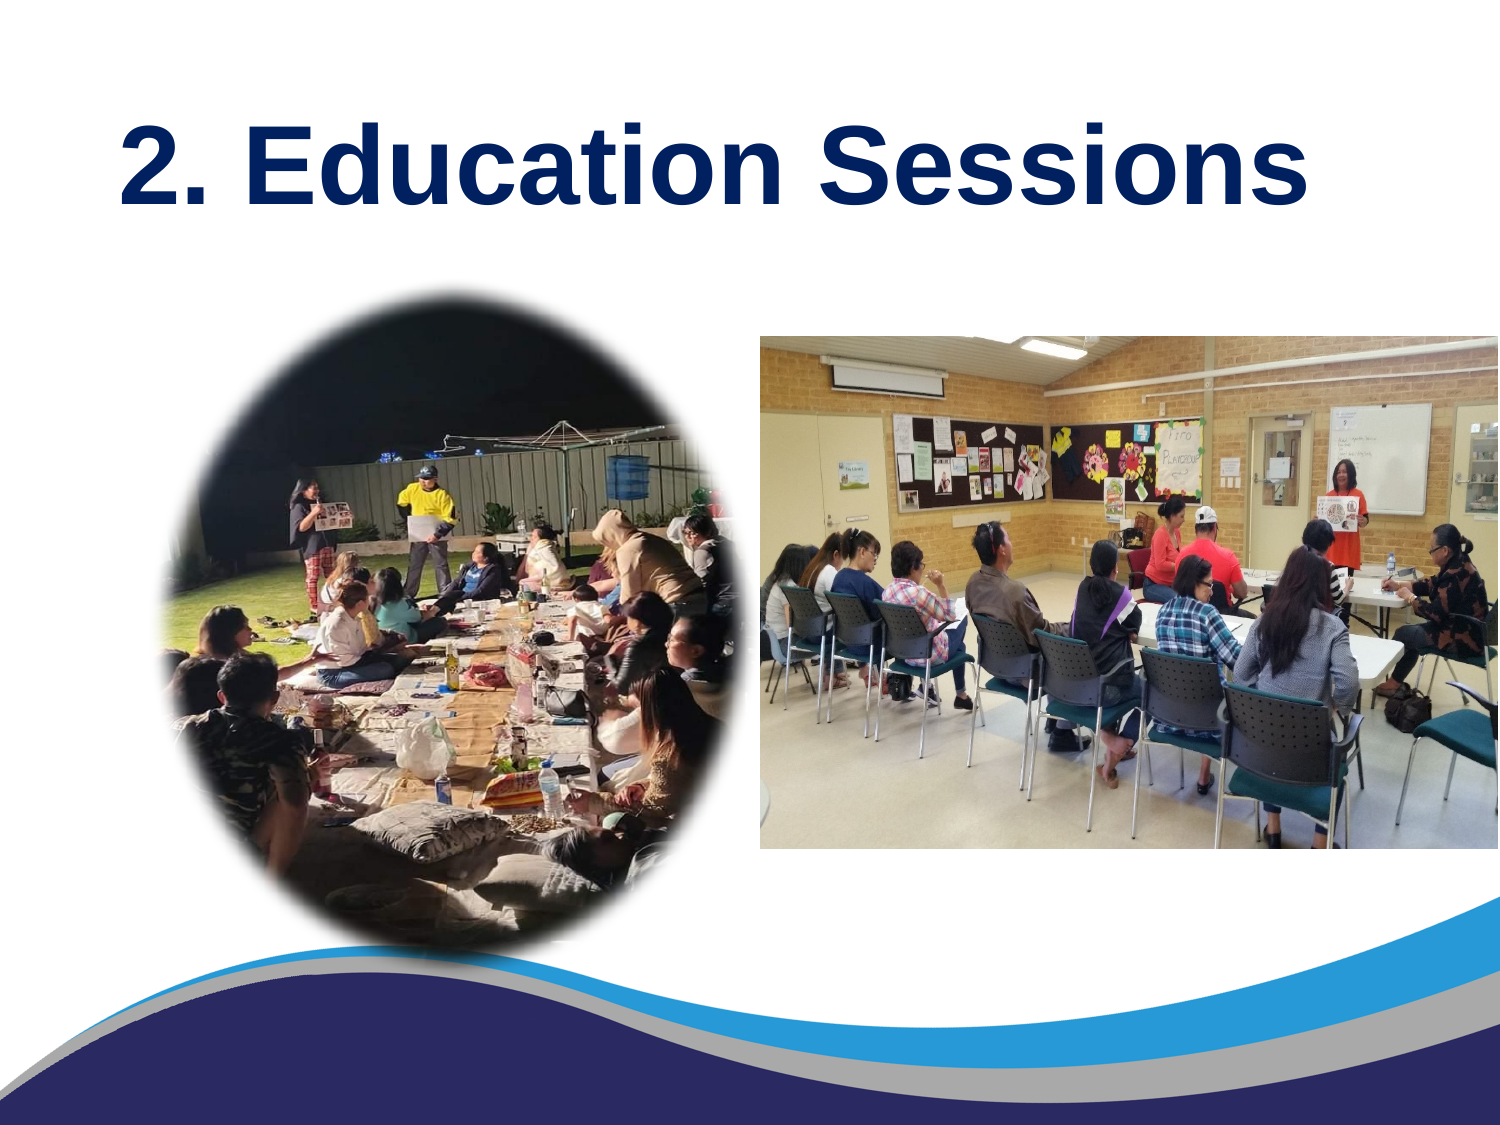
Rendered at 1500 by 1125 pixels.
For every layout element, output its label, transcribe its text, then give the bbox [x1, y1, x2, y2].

picture [0, 0, 1500, 1125]
title 2. Education Sessions [103, 59, 1397, 278]
